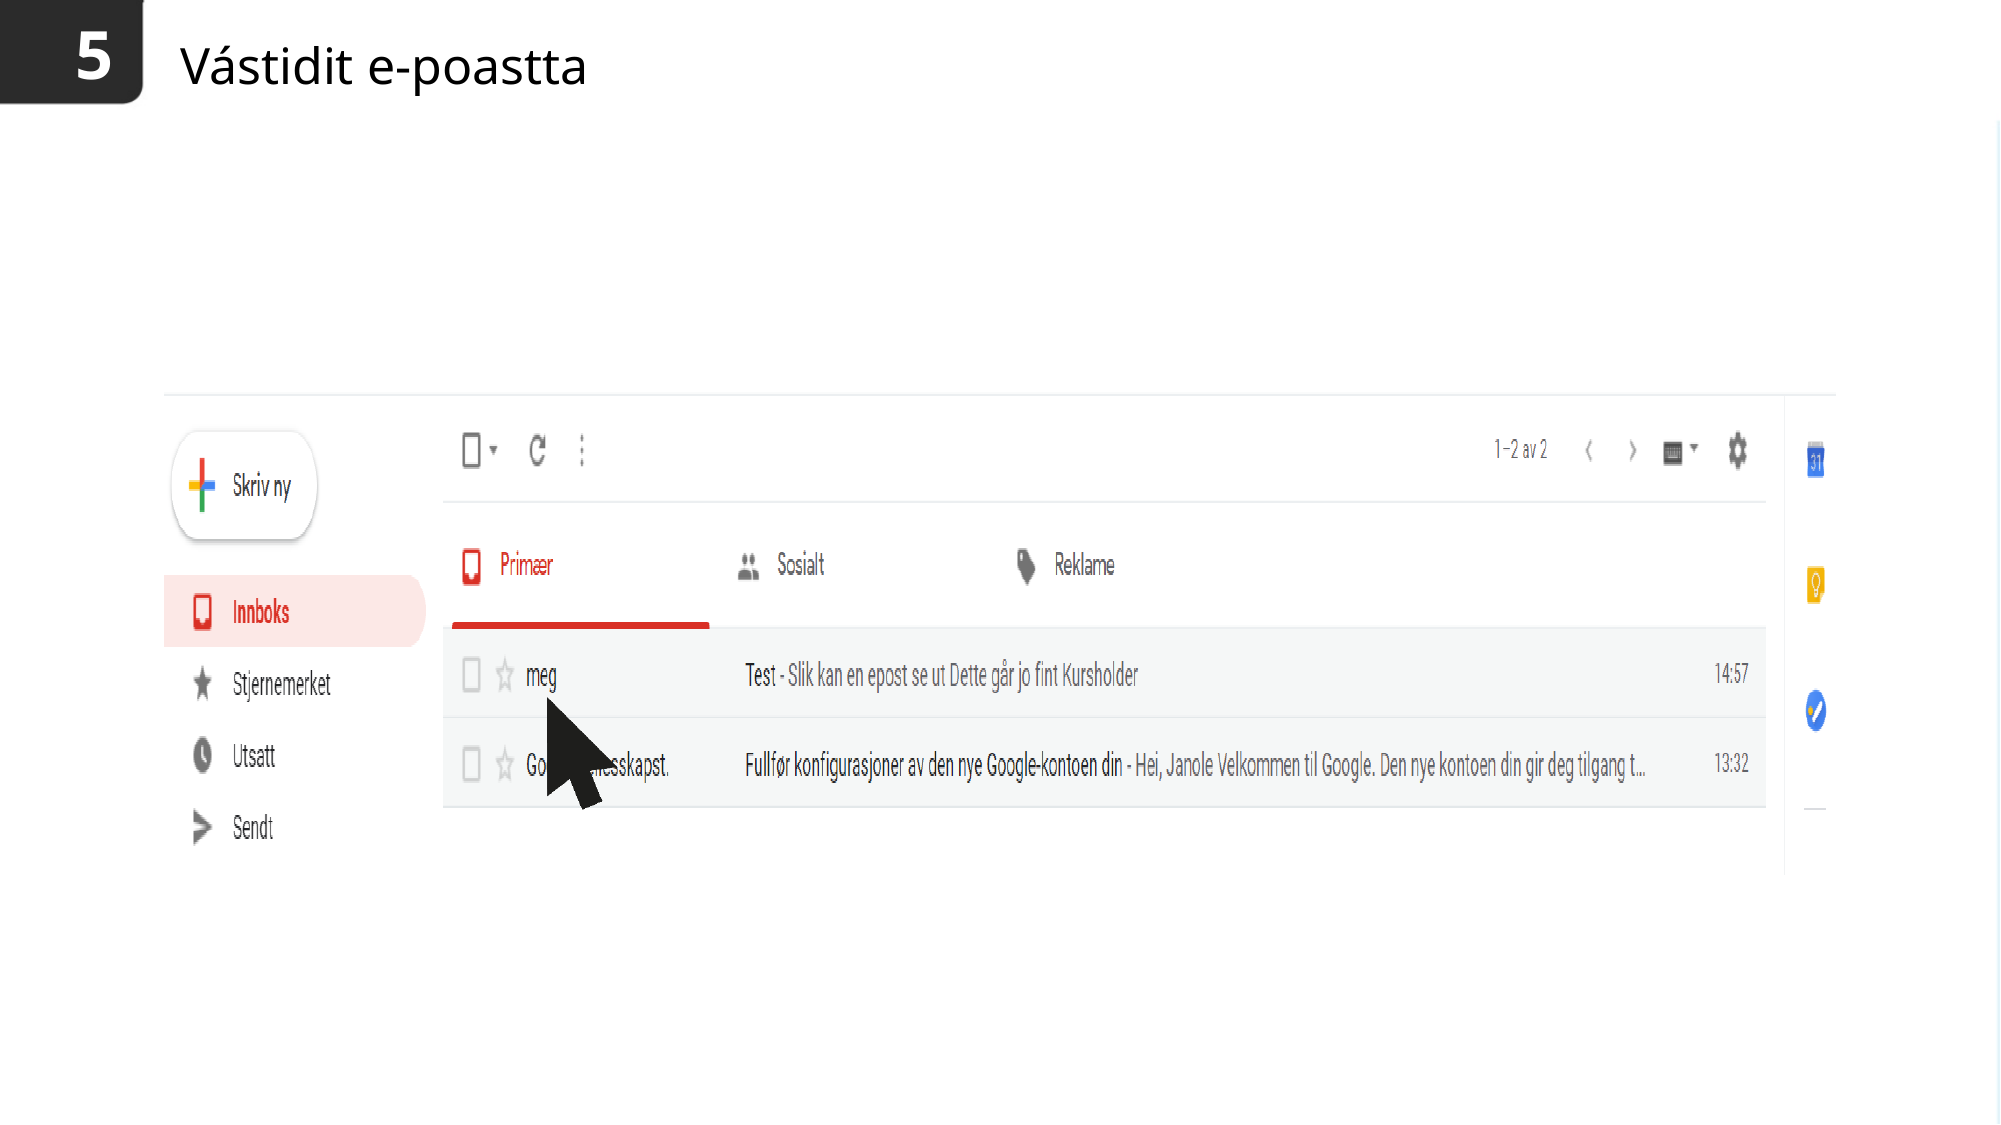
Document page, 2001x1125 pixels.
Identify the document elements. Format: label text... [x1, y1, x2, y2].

text_box 5 [60, 20, 188, 95]
picture [0, 0, 2000, 1124]
title Vástidit e-poastta [165, 38, 1864, 99]
